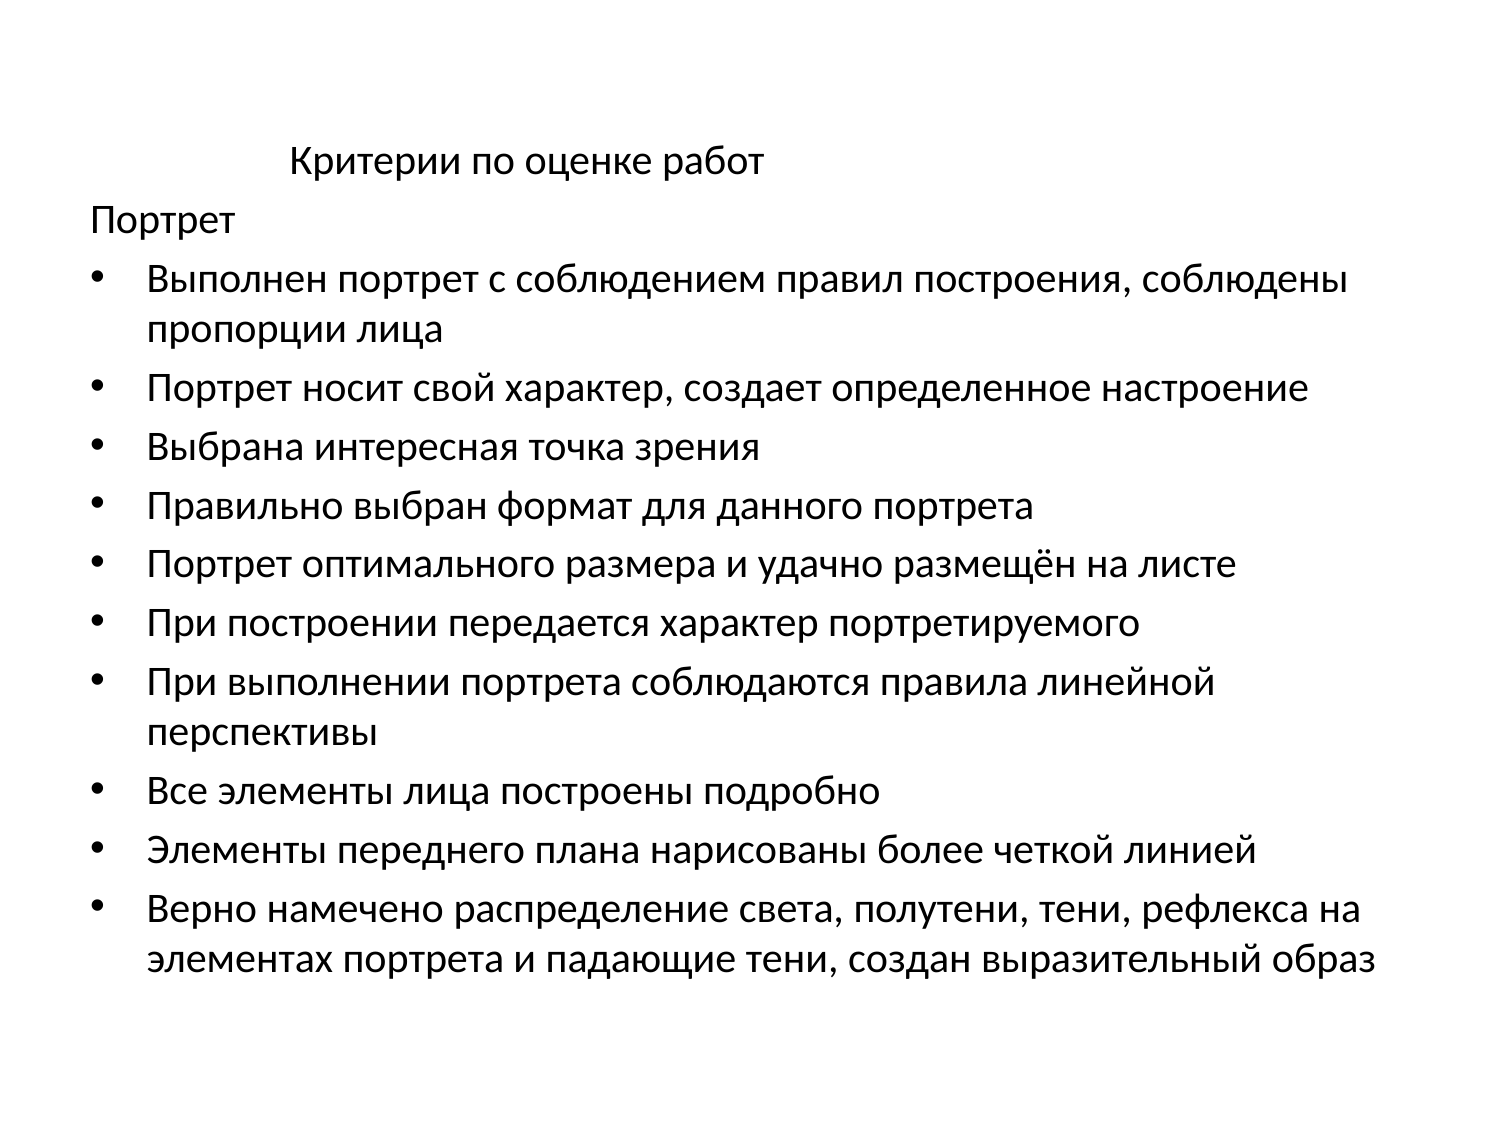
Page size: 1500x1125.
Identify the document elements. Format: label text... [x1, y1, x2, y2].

list Критерии по оценке работ Портрет Выполнен портрет с соблюдением правил построения, соблюдены пропорции лица Портрет носит свой характер, создает определенное настроение Выбрана интересная точка зрения Правильно выбран формат для данного портрета Портрет оптимального размера и удачно размещён на листе При построении передается характер портретируемого При выполнении портрета соблюдаются правила линейной перспективы Все элементы лица построены подробно Элементы переднего плана нарисованы более четкой линией Верно намечено распределение света, полутени, тени, рефлекса на элементах портрета и падающие тени, создан выразительный образ [75, 125, 1425, 1005]
